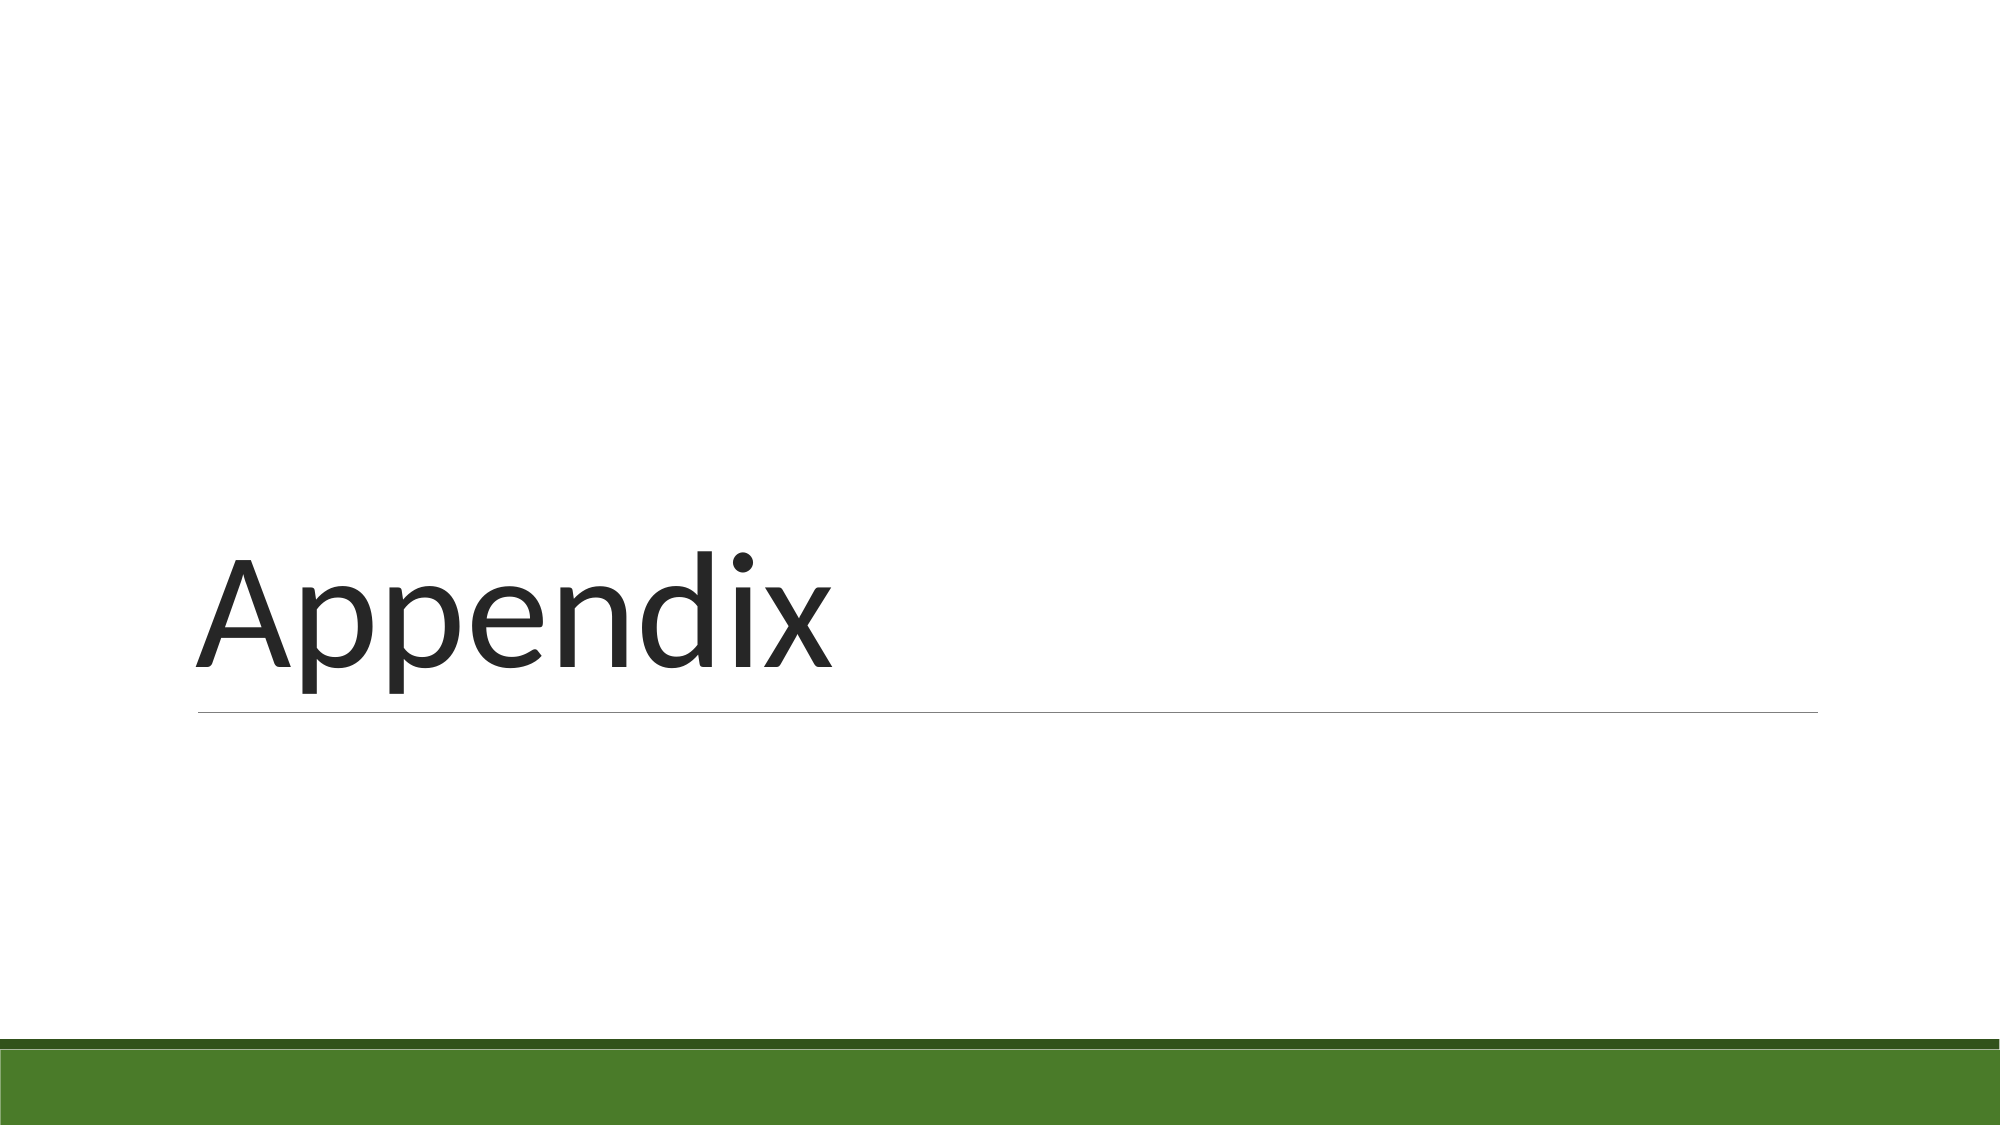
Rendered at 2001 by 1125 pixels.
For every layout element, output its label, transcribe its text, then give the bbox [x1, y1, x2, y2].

title Appendix [180, 124, 1830, 710]
